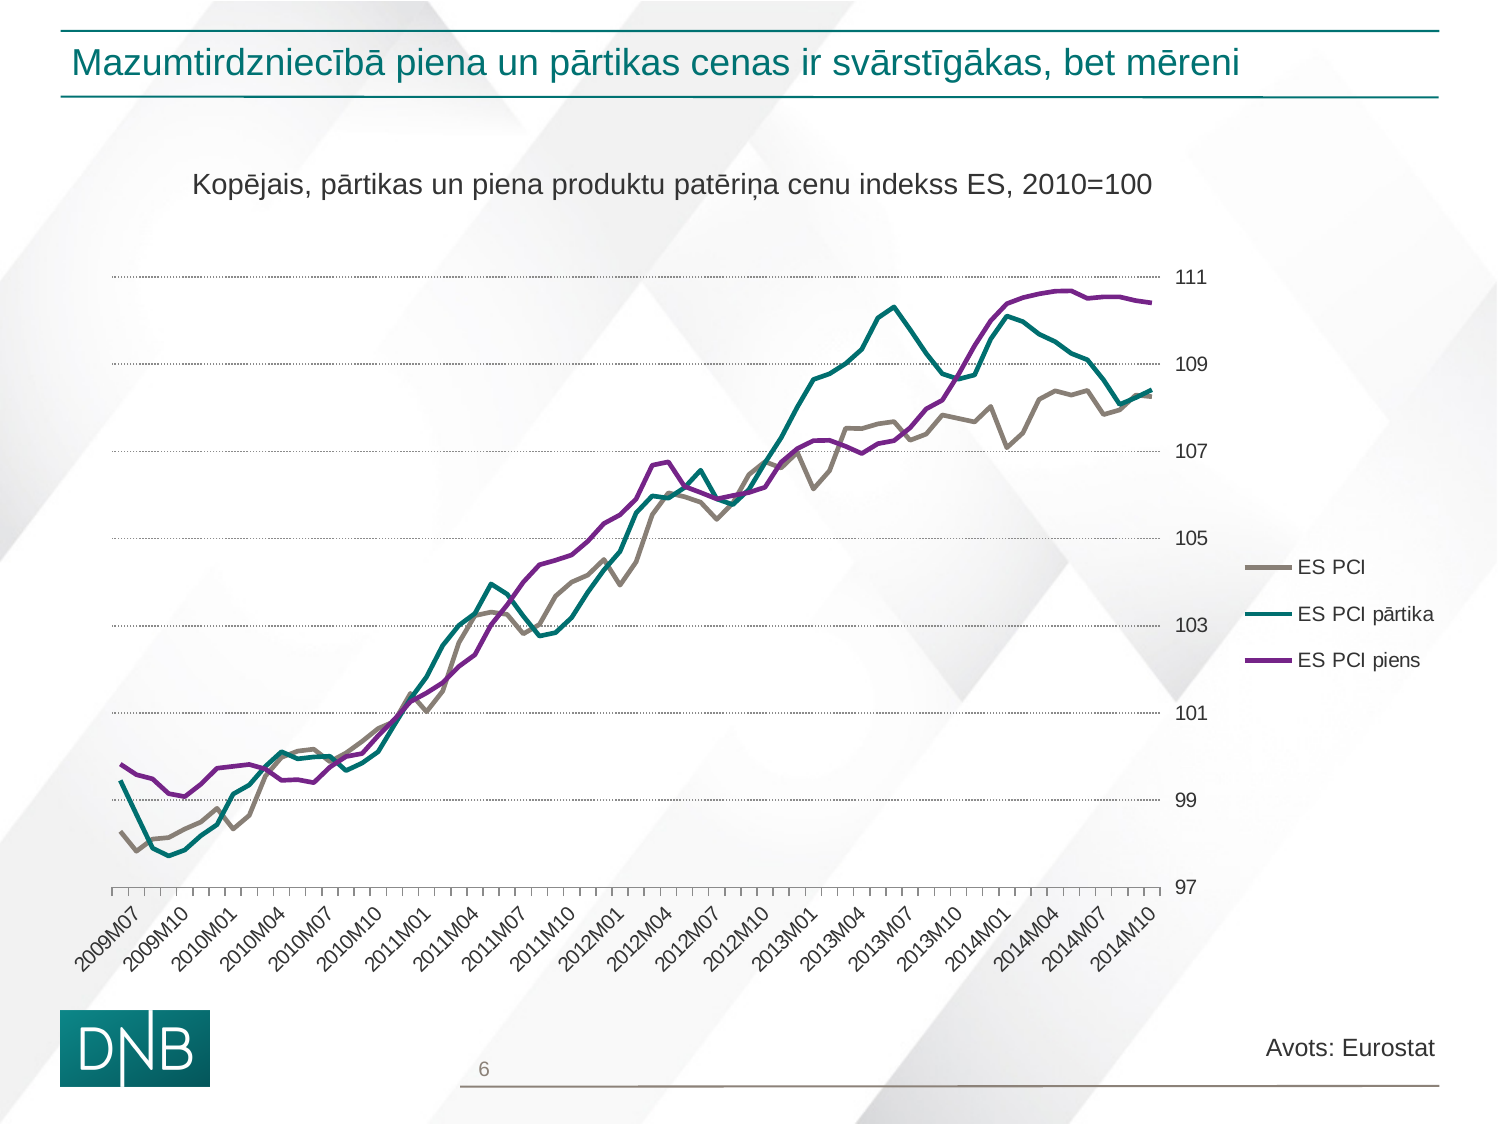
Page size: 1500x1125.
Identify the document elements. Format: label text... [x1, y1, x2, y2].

text_box Avots: Eurostat [1251, 1023, 1479, 1069]
picture [0, 1, 1500, 1124]
text_box Kopējais, pārtikas un piena produktu patēriņa cenu indekss ES, 2010=100 [146, 157, 1200, 208]
slide_number 6 [467, 1044, 543, 1086]
title Mazumtirdzniecībā piena un pārtikas cenas ir svārstīgākas, bet mēreni [60, 31, 1440, 98]
chart [40, 250, 1452, 993]
